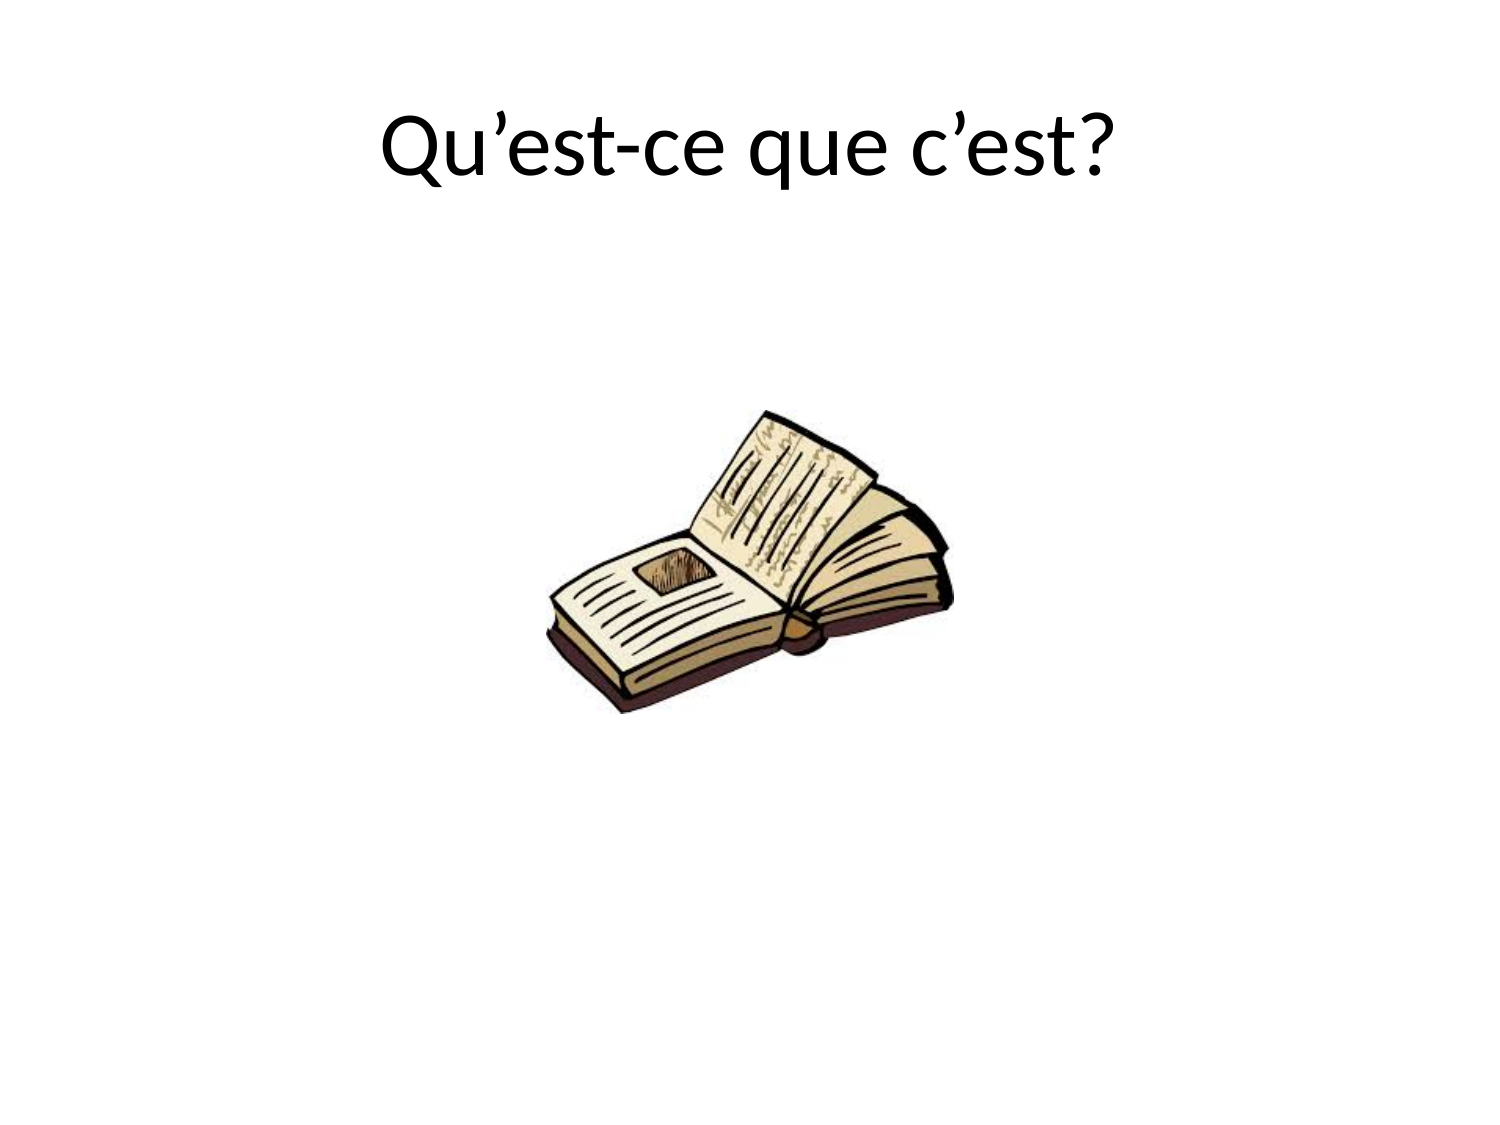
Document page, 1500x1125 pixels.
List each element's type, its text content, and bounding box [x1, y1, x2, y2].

picture [546, 410, 954, 715]
title Qu’est-ce que c’est? [75, 45, 1425, 233]
